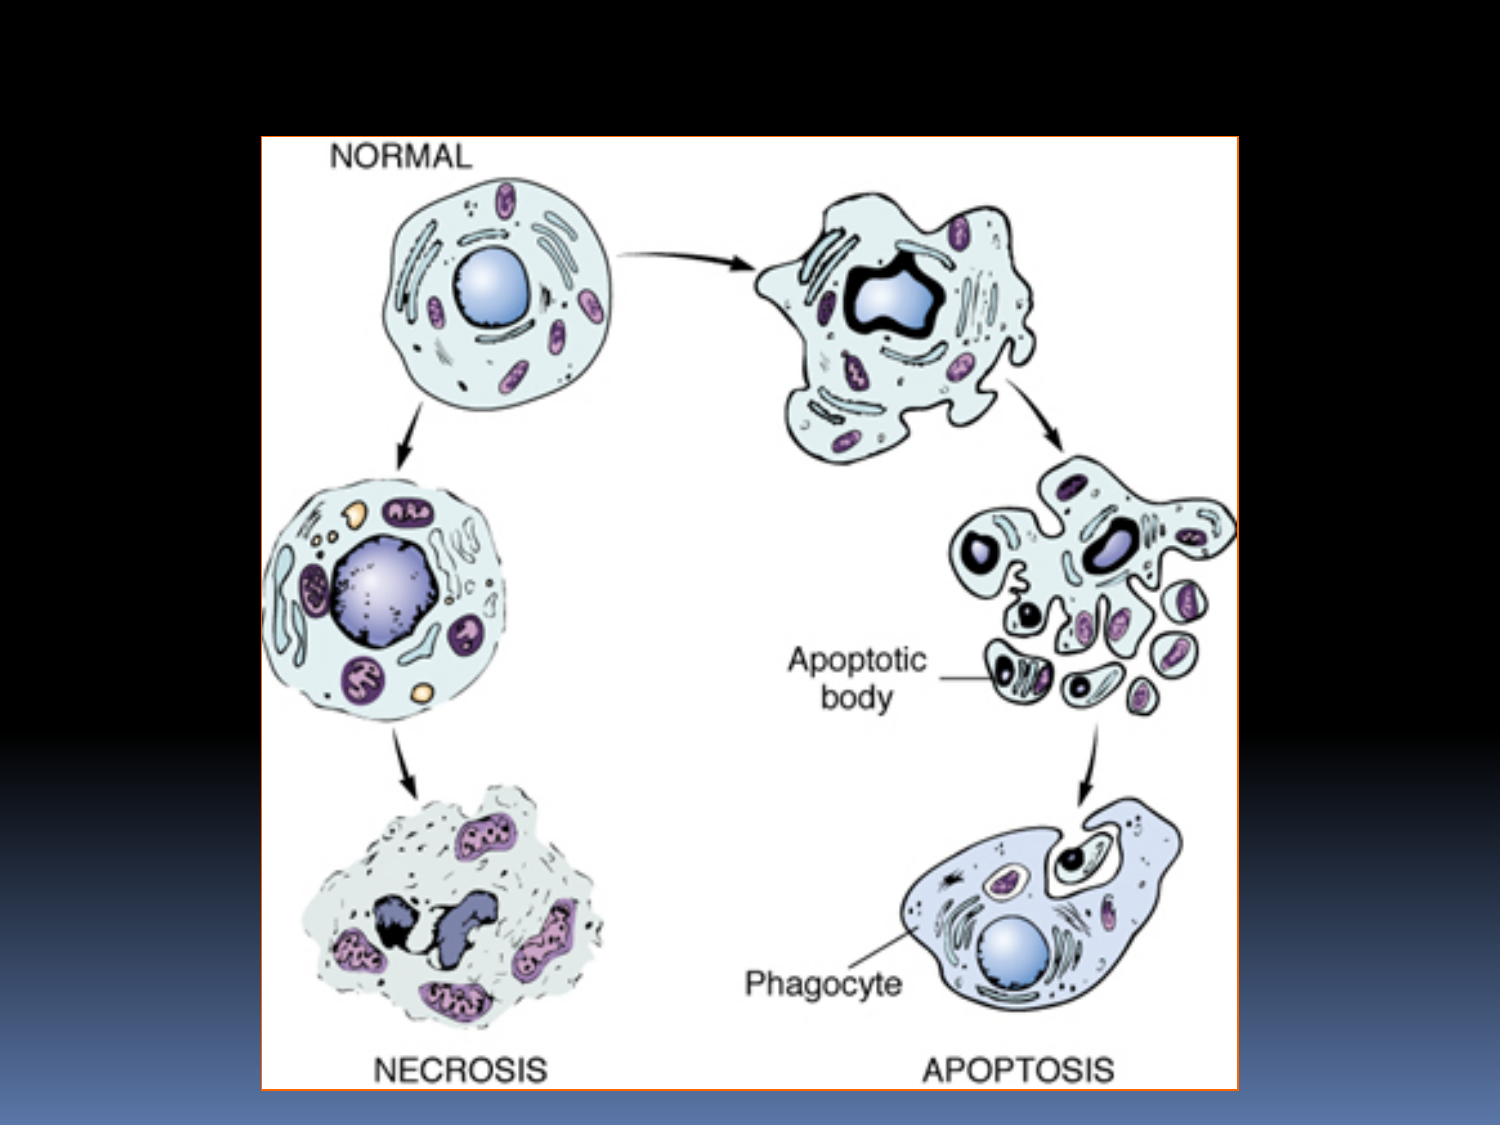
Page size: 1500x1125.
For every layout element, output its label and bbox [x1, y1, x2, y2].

picture [261, 136, 1238, 1090]
